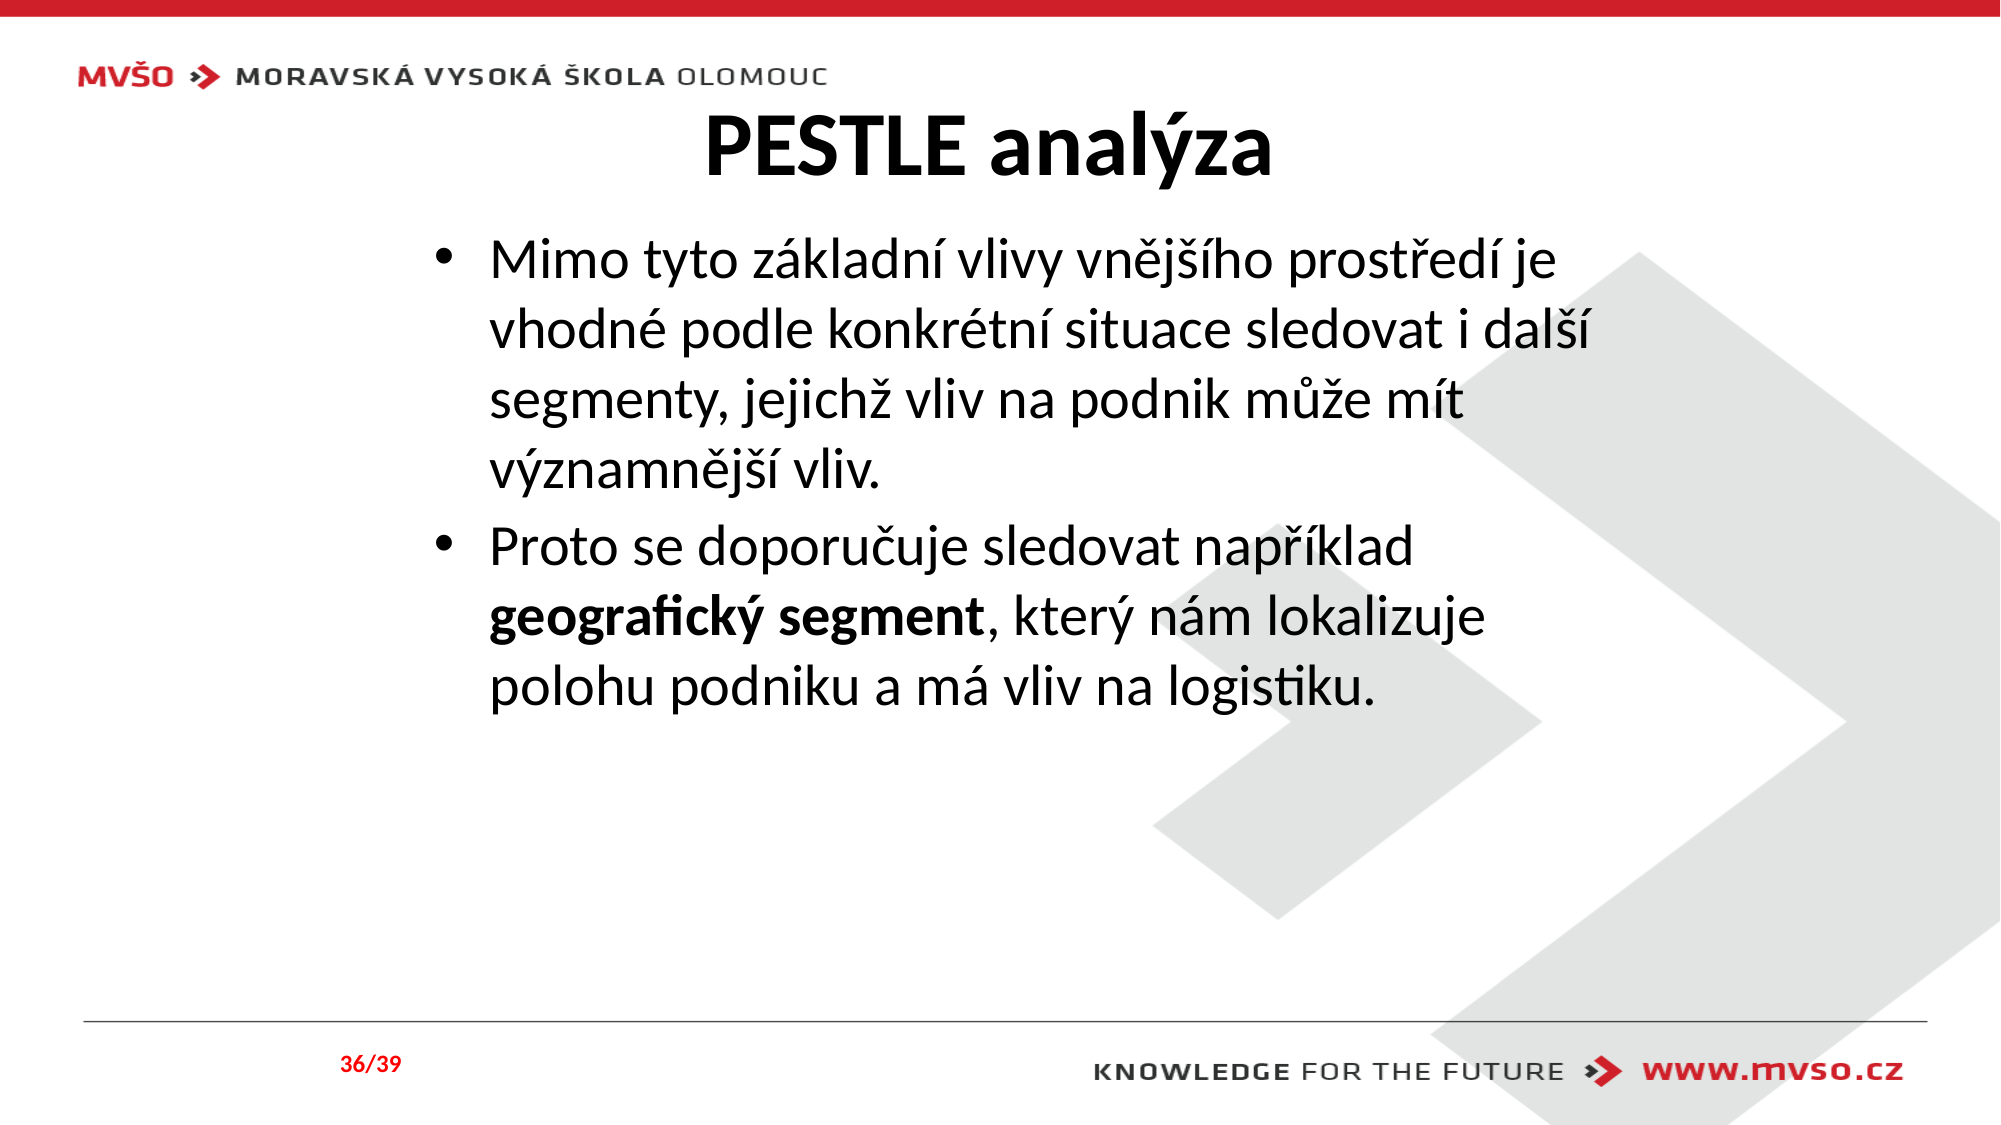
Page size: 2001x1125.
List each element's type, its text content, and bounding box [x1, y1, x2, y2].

picture [0, 0, 2001, 1125]
title PESTLE analýza [324, 45, 1675, 213]
list Mimo tyto základní vlivy vnějšího prostředí je vhodné podle konkrétní situace sledovat i další segmenty, jejichž vliv na podnik může mít významnější vliv. Proto se doporučuje sledovat například geografický segment, který nám lokalizuje polohu podniku a má vliv na logistiku. [324, 213, 1675, 956]
text_box 36/39 [324, 1040, 463, 1085]
